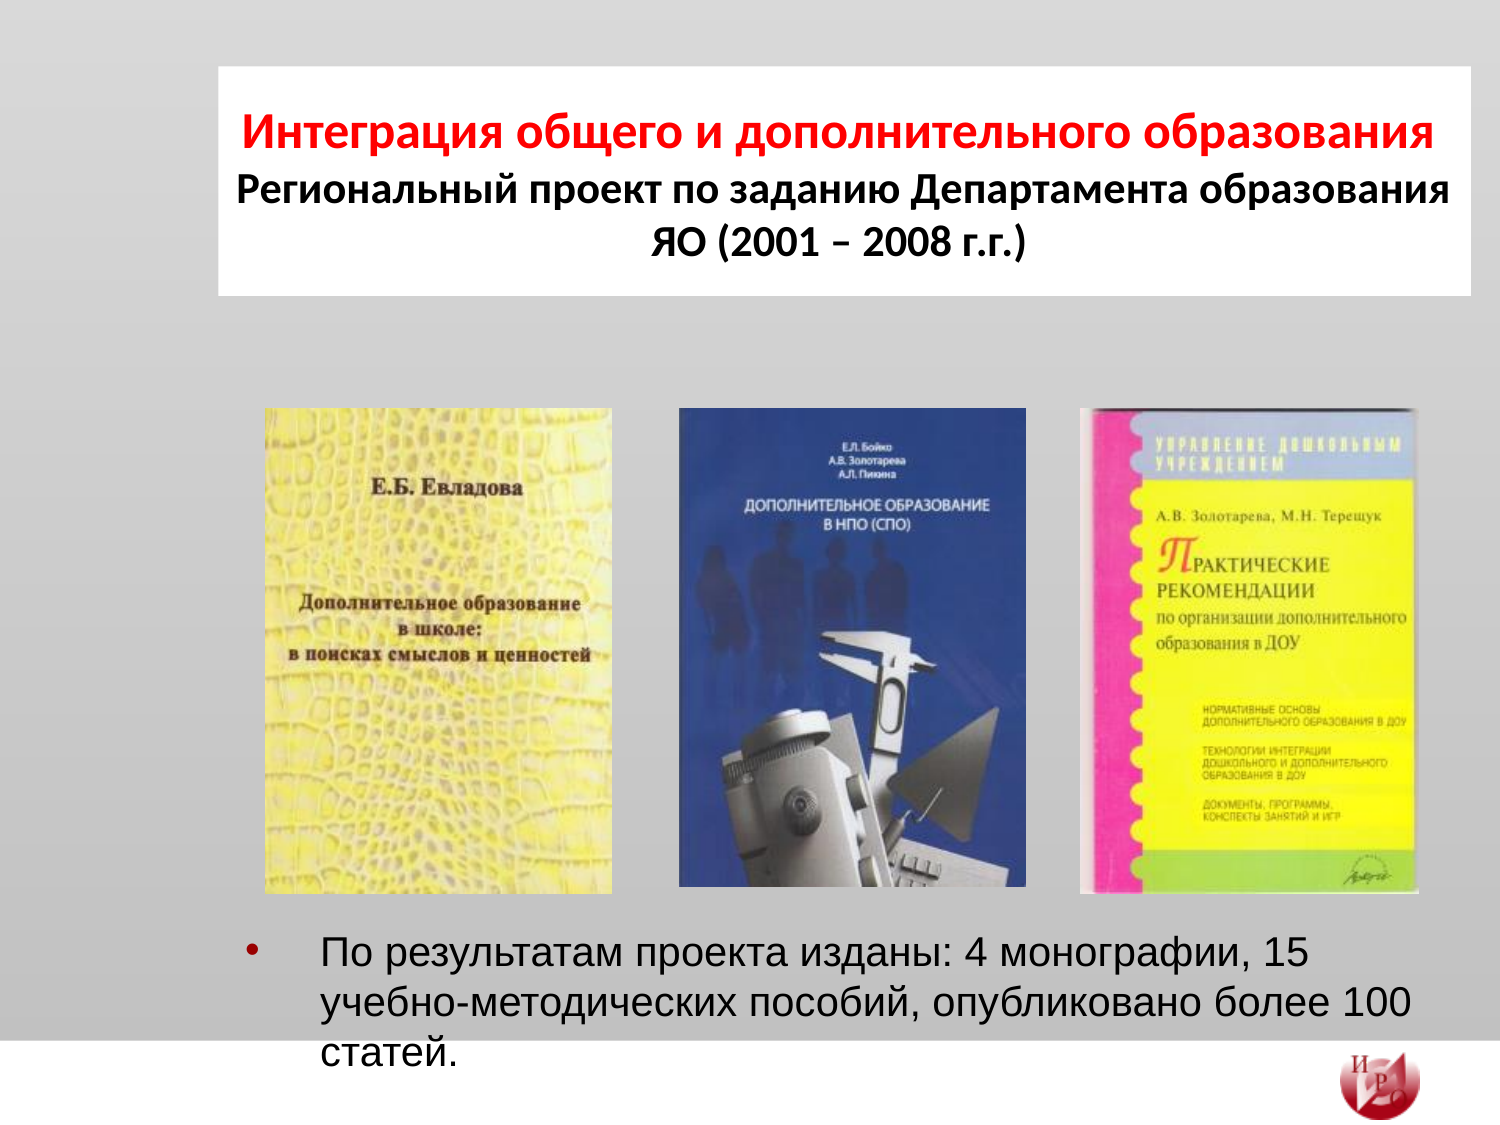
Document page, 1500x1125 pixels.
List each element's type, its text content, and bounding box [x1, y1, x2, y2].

list По результатам проекта изданы: 4 монографии, 15 учебно-методических пособий, опубликовано более 100 статей. [229, 916, 1476, 1024]
picture [678, 408, 1026, 888]
picture [1340, 1040, 1420, 1120]
picture [1080, 408, 1419, 894]
picture [265, 408, 613, 894]
title Интеграция общего и дополнительного образования Региональный проект по заданию Департамента образования ЯО (2001 – 2008 г.г.) [218, 66, 1471, 296]
